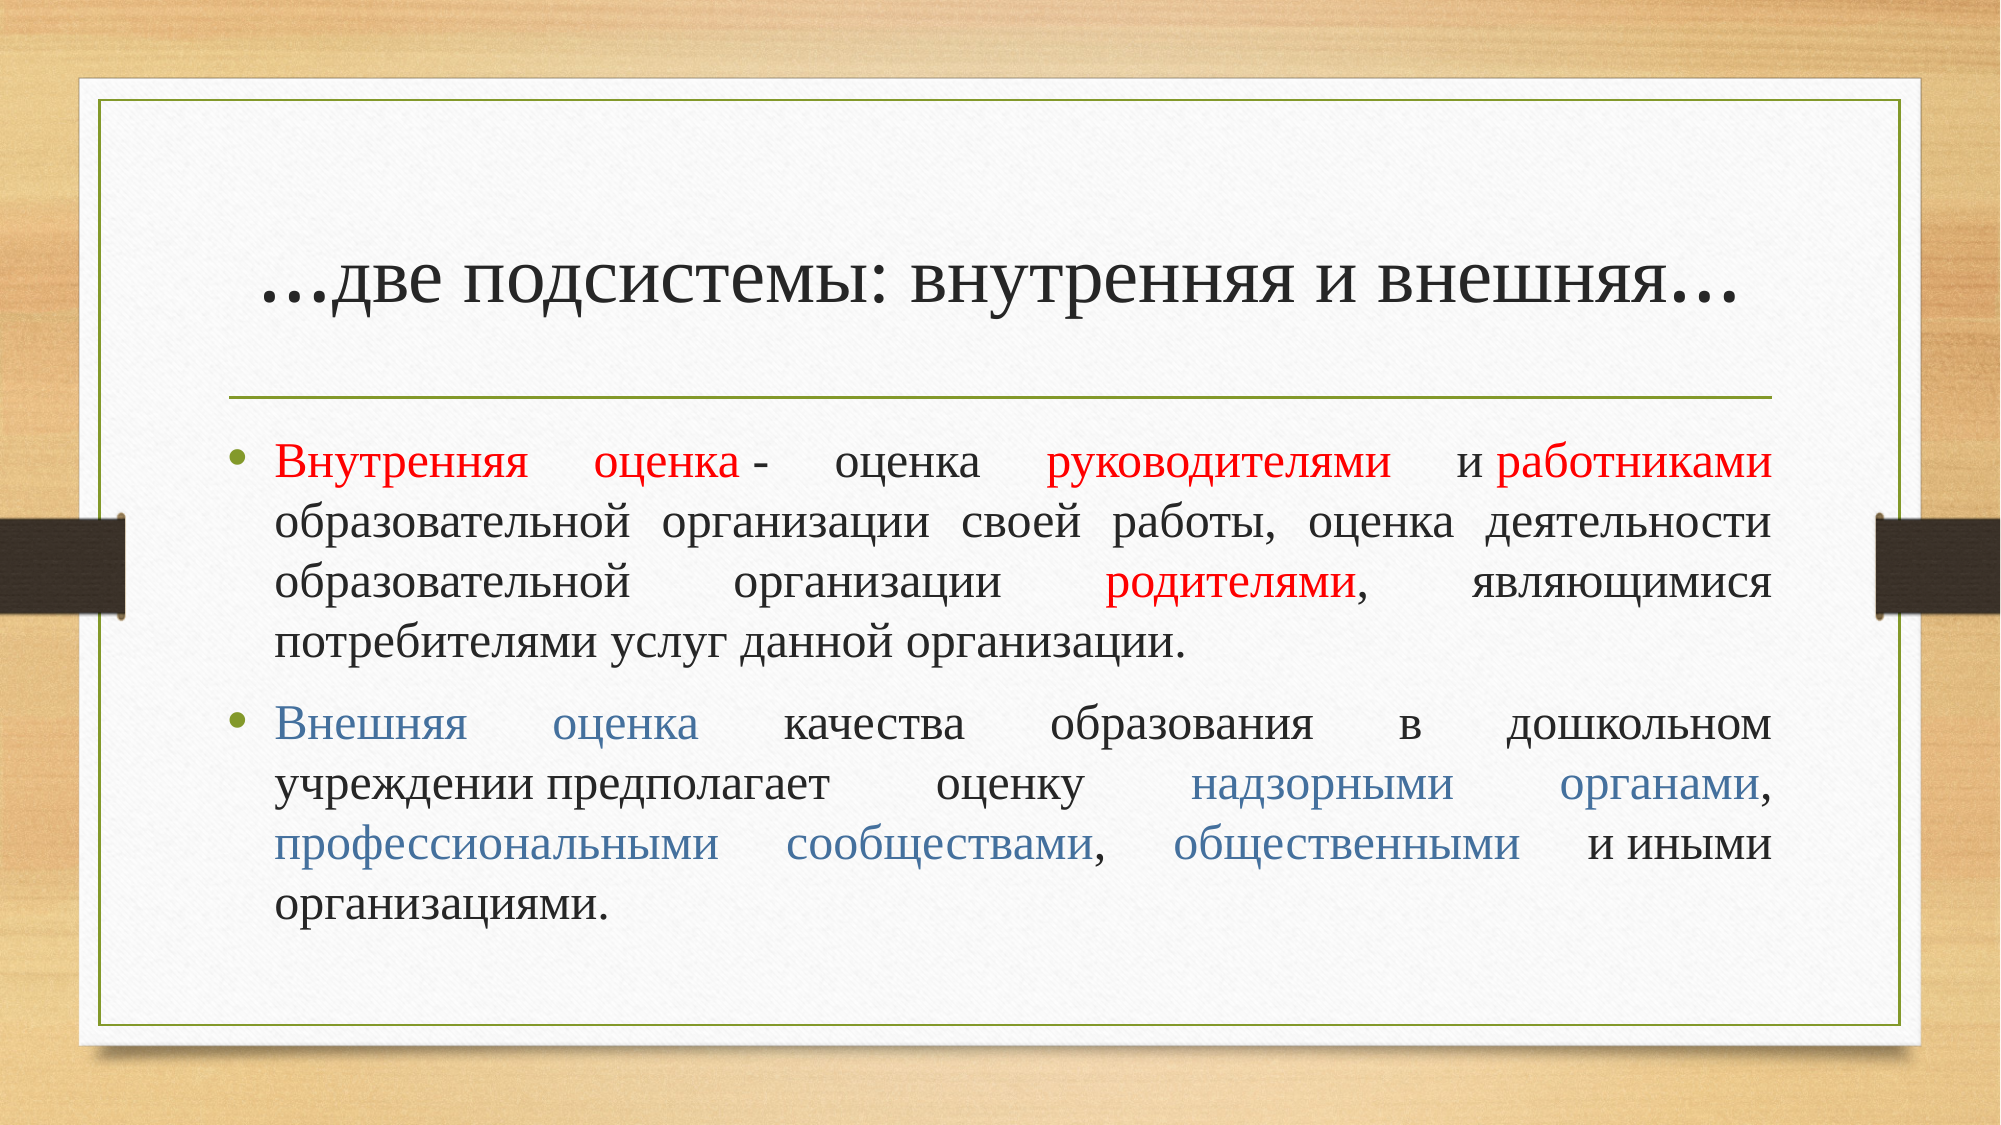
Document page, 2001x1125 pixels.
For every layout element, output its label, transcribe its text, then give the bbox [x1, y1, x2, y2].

title …две подсистемы: внутренняя и внешняя… [212, 161, 1788, 375]
list Внутренняя оценка - оценка руководителями и работниками образовательной организации своей работы, оценка деятельности образовательной организации родителями, являющимися потребителями услуг данной организации. Внешняя оценка качества образования в дошкольном учреждении предполагает оценку надзорными органами, профессиональными сообществами, общественными и иными организациями. [212, 419, 1788, 964]
picture [0, 0, 2001, 1125]
